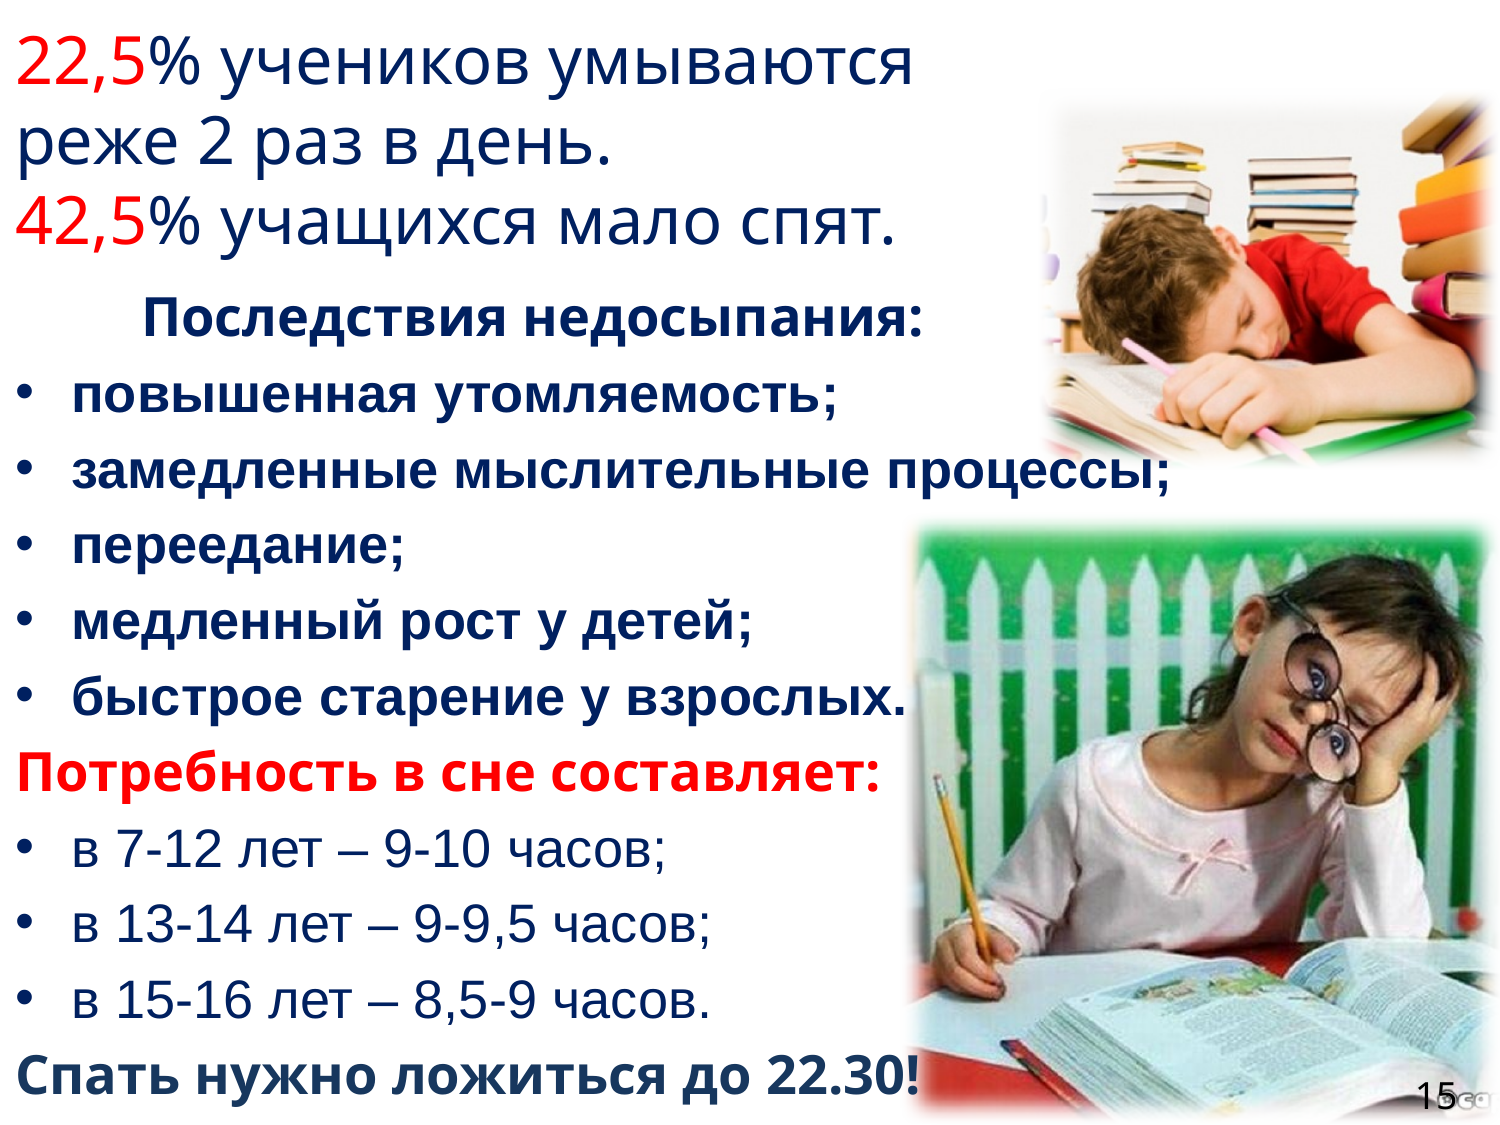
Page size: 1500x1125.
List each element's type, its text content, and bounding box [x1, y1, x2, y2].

picture [1037, 87, 1500, 471]
picture [899, 512, 1500, 1125]
list Последствия недосыпания: повышенная утомляемость; замедленные мыслительные процессы; переедание; медленный рост у детей; быстрое старение у взрослых. Потребность в сне составляет: в 7-12 лет – 9-10 часов; в 13-14 лет – 9-9,5 часов; в 15-16 лет – 8,5-9 часов. Спать нужно ложиться до 22.30! [0, 275, 1500, 975]
title 22,5% учеников умываются реже 2 раз в день. 42,5% учащихся мало спят. [0, 0, 1500, 275]
